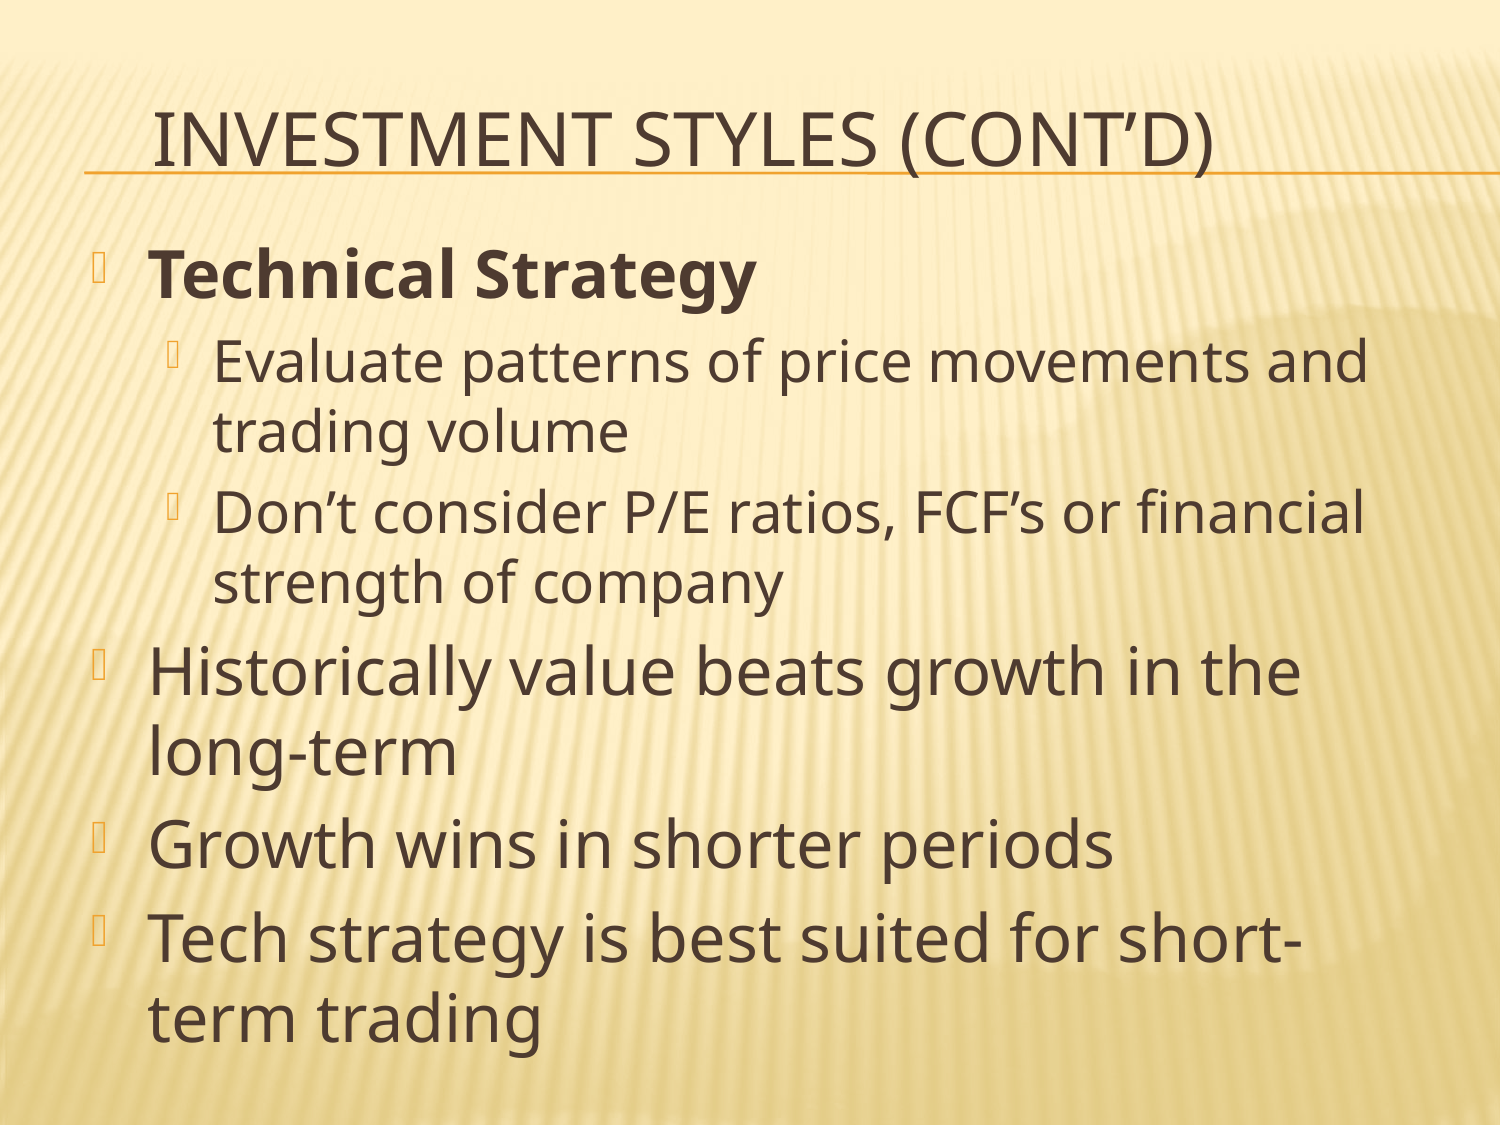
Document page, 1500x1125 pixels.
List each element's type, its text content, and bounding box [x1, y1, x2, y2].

list Technical Strategy Evaluate patterns of price movements and trading volume Don’t consider P/E ratios, FCF’s or financial strength of company Historically value beats growth in the long-term Growth wins in shorter periods Tech strategy is best suited for short-term trading [76, 224, 1414, 879]
title Investment Styles (cont’d) [137, 24, 1353, 224]
